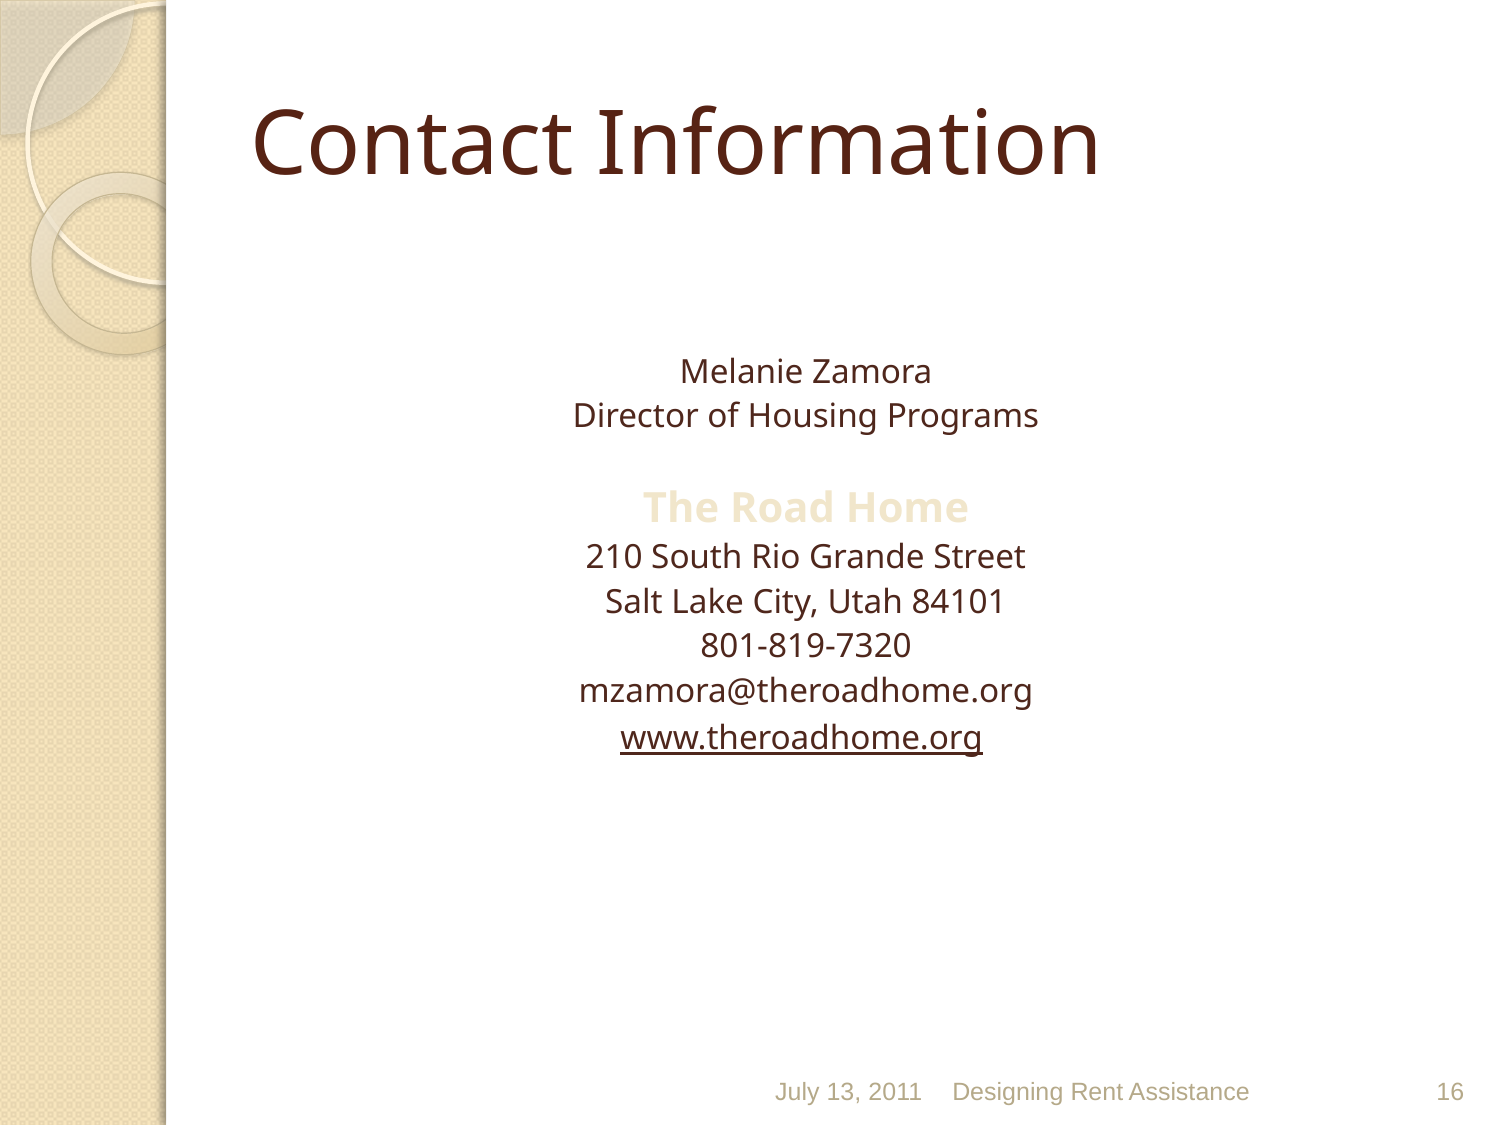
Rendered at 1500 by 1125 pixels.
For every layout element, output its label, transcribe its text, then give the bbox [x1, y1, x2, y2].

title Contact Information [235, 45, 1466, 233]
subtitle Melanie Zamora Director of Housing Programs The Road Home 210 South Rio Grande Street Salt Lake City, Utah 84101 801-819-7320 mzamora@theroadhome.org www.theroadhome.org [549, 349, 1063, 801]
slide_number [587, 1034, 937, 1113]
footer Designing Rent Assistance [937, 1034, 1413, 1113]
slide_number 16 [1413, 1034, 1488, 1113]
